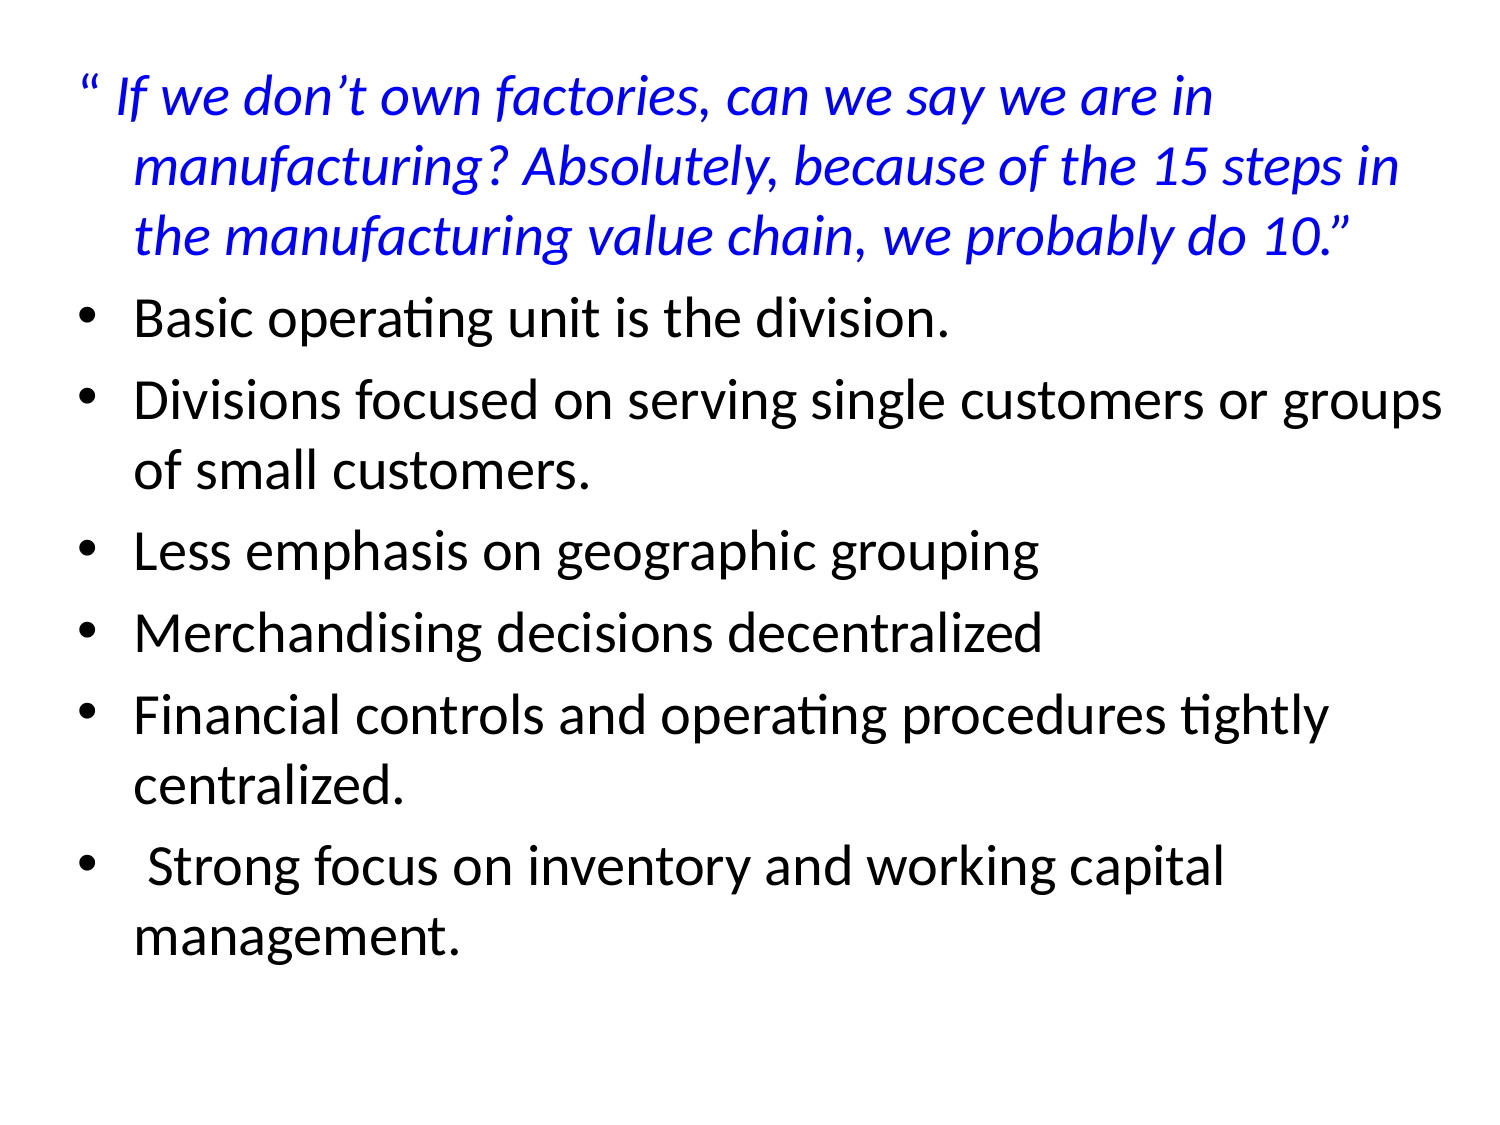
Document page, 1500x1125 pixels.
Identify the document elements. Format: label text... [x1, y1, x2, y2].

list “ If we don’t own factories, can we say we are in manufacturing? Absolutely, because of the 15 steps in the manufacturing value chain, we probably do 10.” Basic operating unit is the division. Divisions focused on serving single customers or groups of small customers. Less emphasis on geographic grouping Merchandising decisions decentralized Financial controls and operating procedures tightly centralized. Strong focus on inventory and working capital management. [62, 50, 1463, 1125]
